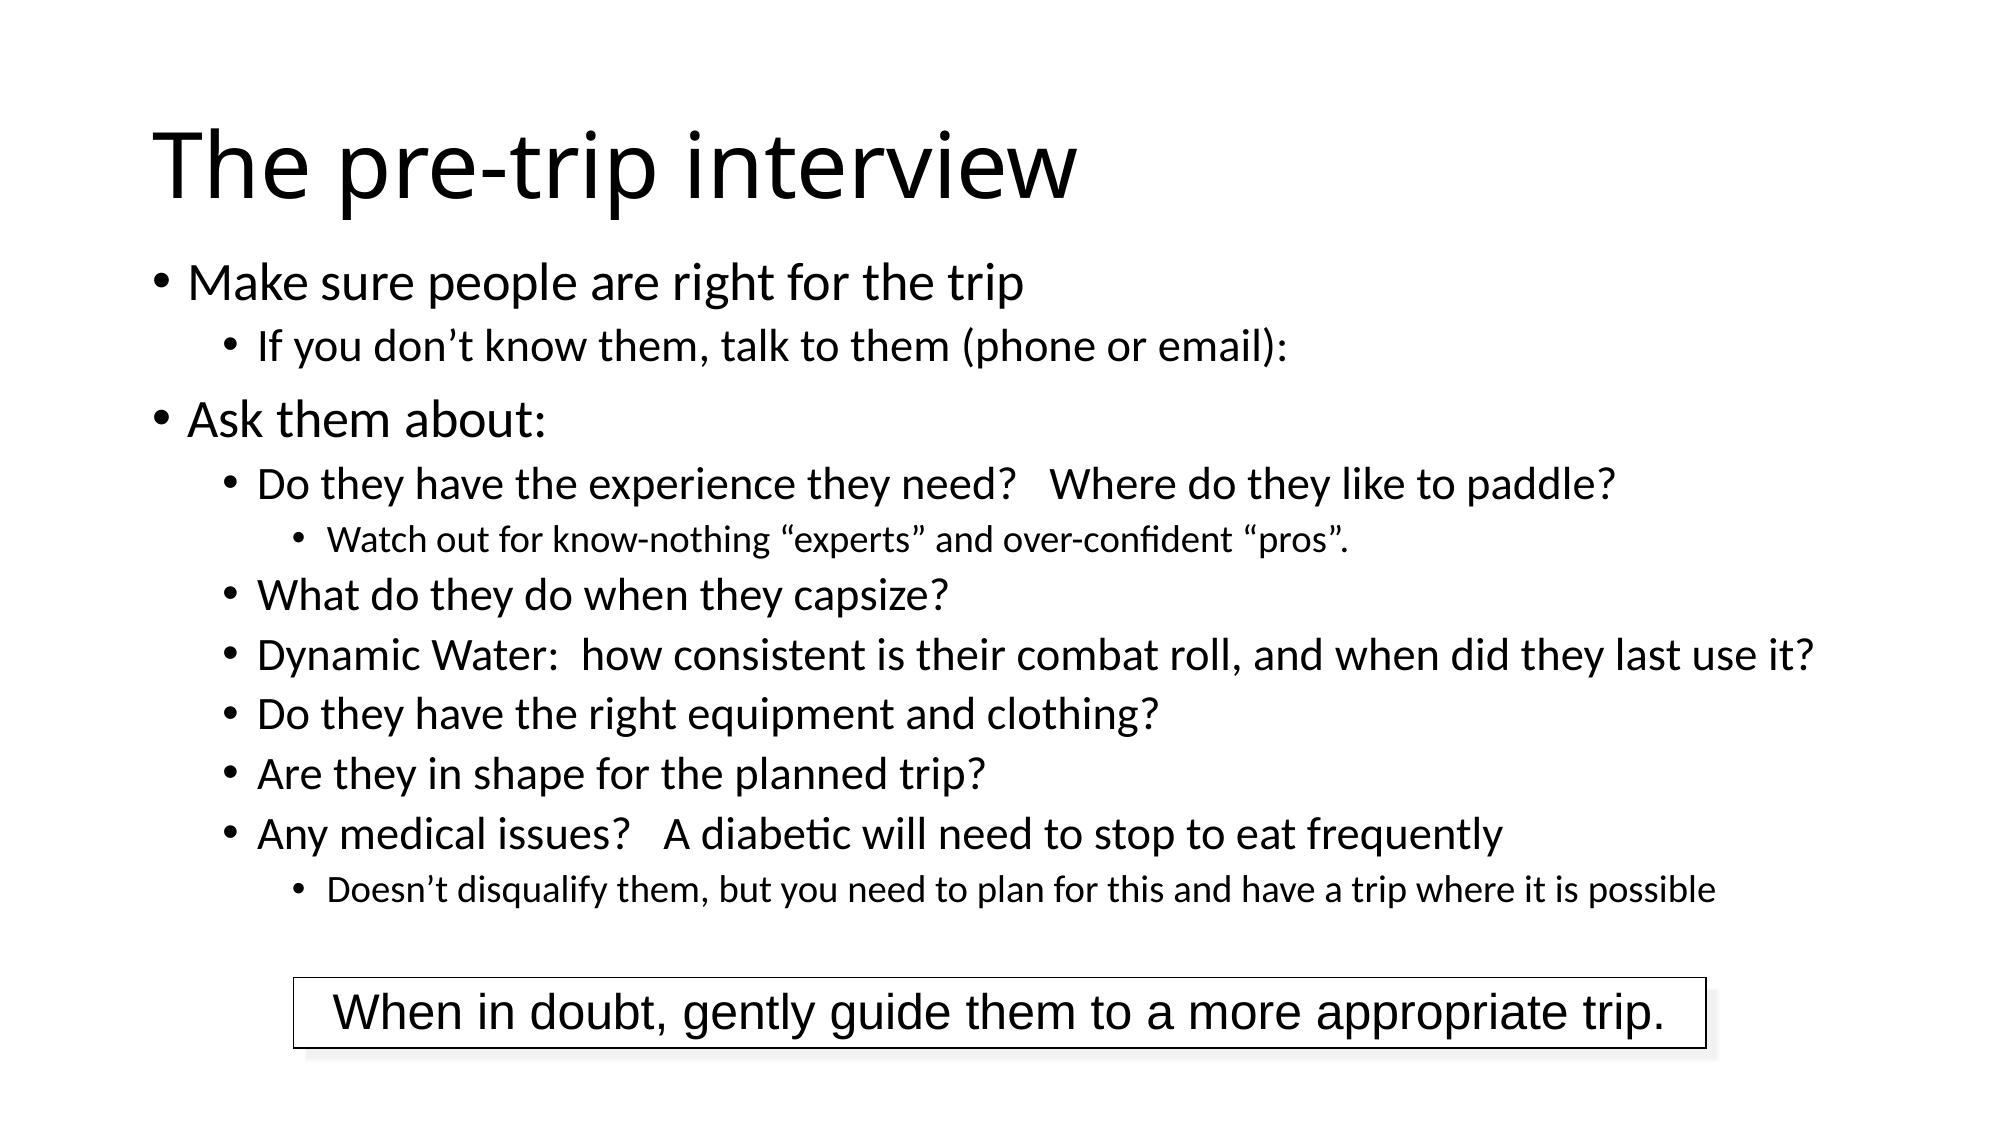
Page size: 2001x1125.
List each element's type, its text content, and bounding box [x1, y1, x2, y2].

text_box When in doubt, gently guide them to a more appropriate trip. [293, 977, 1707, 1049]
list Make sure people are right for the trip If you don’t know them, talk to them (phone or email): Ask them about: Do they have the experience they need? Where do they like to paddle? Watch out for know-nothing “experts” and over-confident “pros”. What do they do when they capsize? Dynamic Water: how consistent is their combat roll, and when did they last use it? Do they have the right equipment and clothing? Are they in shape for the planned trip? Any medical issues? A diabetic will need to stop to eat frequently Doesn’t disqualify them, but you need to plan for this and have a trip where it is possible [137, 245, 1863, 960]
title The pre-trip interview [137, 59, 1863, 245]
